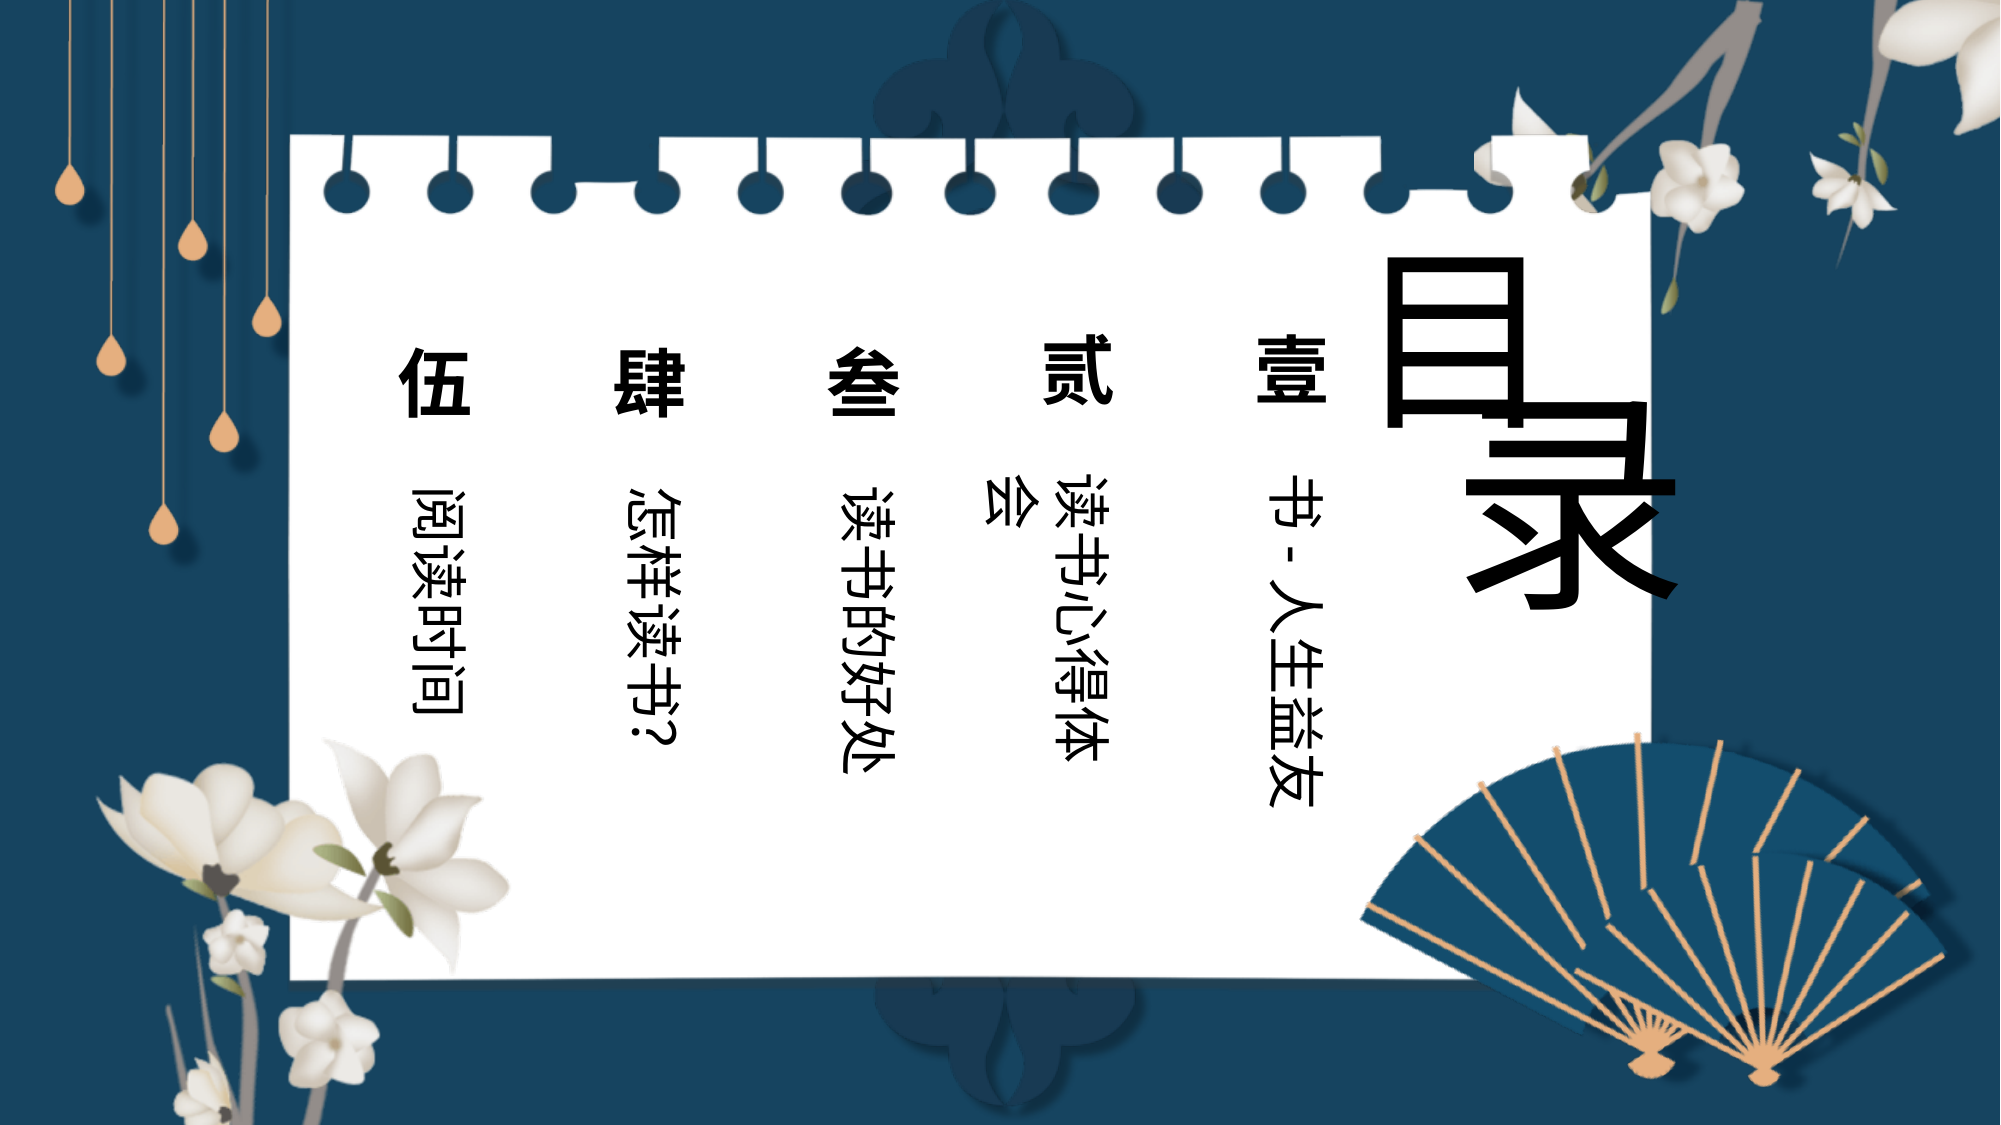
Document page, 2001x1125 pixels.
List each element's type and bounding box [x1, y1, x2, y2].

text_box [382, 316, 1341, 848]
picture [0, 0, 2001, 1125]
text_box [1340, 206, 1707, 649]
